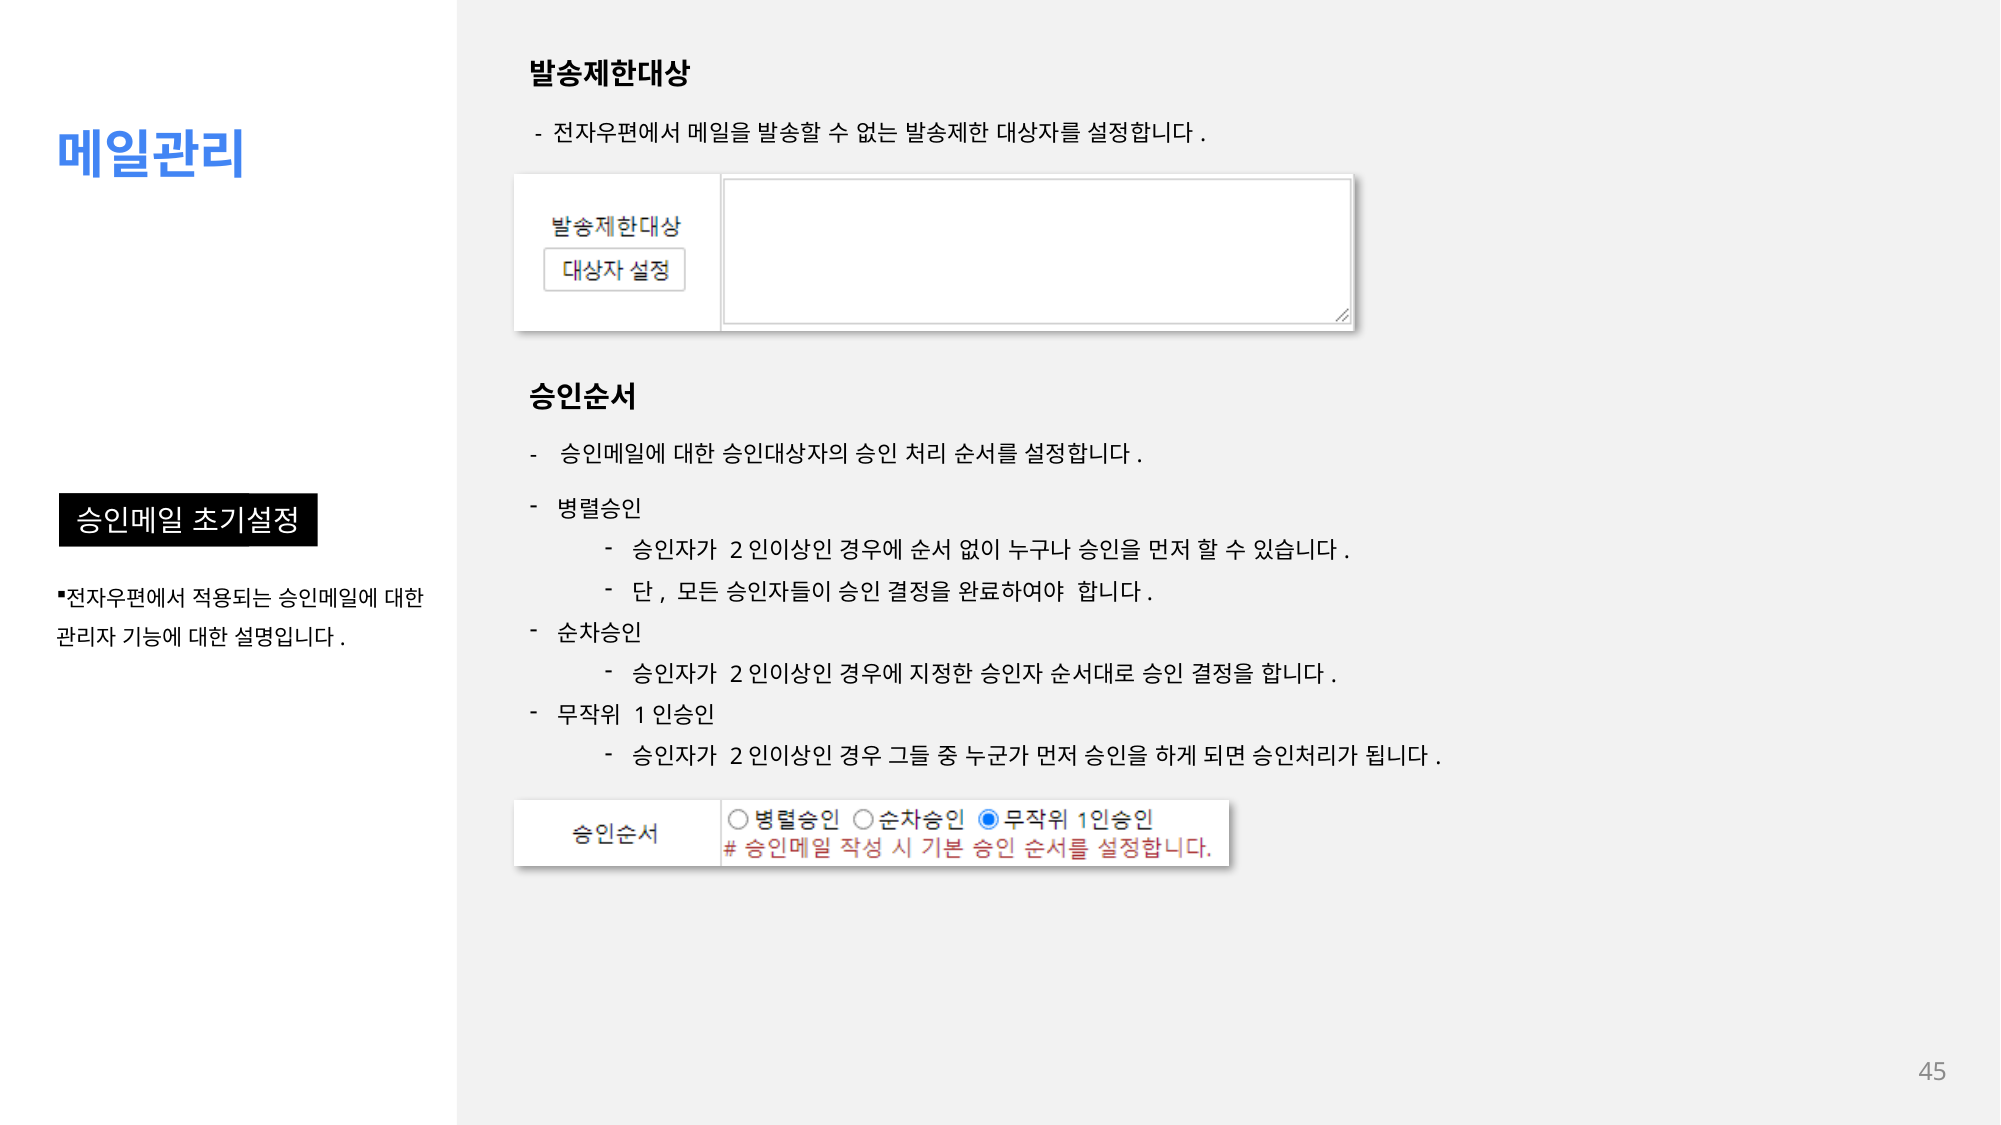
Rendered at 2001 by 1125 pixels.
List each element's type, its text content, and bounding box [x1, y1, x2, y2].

picture [514, 174, 1355, 331]
text_box 메일관리 [41, 114, 410, 192]
text_box 전자우편에서 적용되는 승인메일에 대한 관리자 기능에 대한 설명입니다. [41, 563, 457, 657]
text_box 발송제한대상 [514, 30, 869, 96]
text_box - 승인메일에 대한 승인대상자의 승인 처리 순서를 설정합니다. [515, 418, 1902, 473]
text_box 승인메일 초기설정 [58, 492, 319, 548]
text_box - 전자우편에서 메일을 발송할 수 없는 발송제한 대상자를 설정합니다. [514, 96, 1767, 153]
text_box 병렬승인 승인자가 2인이상인 경우에 순서 없이 누구나 승인을 먼저 할 수 있습니다. 단, 모든 승인자들이 승인 결정을 완료하여야 합니다. 순차승인 승인자가 2인이상인 경우에 지정한 승인자 순서대로 승인 결정을 합니다. 무작위 1인승인 승인자가 2인이상인 경우 그들 중 누군가 먼저 승인을 하게 되면 승인처리가 됩니다. [515, 473, 1902, 777]
picture [514, 800, 1229, 866]
text_box 승인순서 [514, 353, 869, 421]
